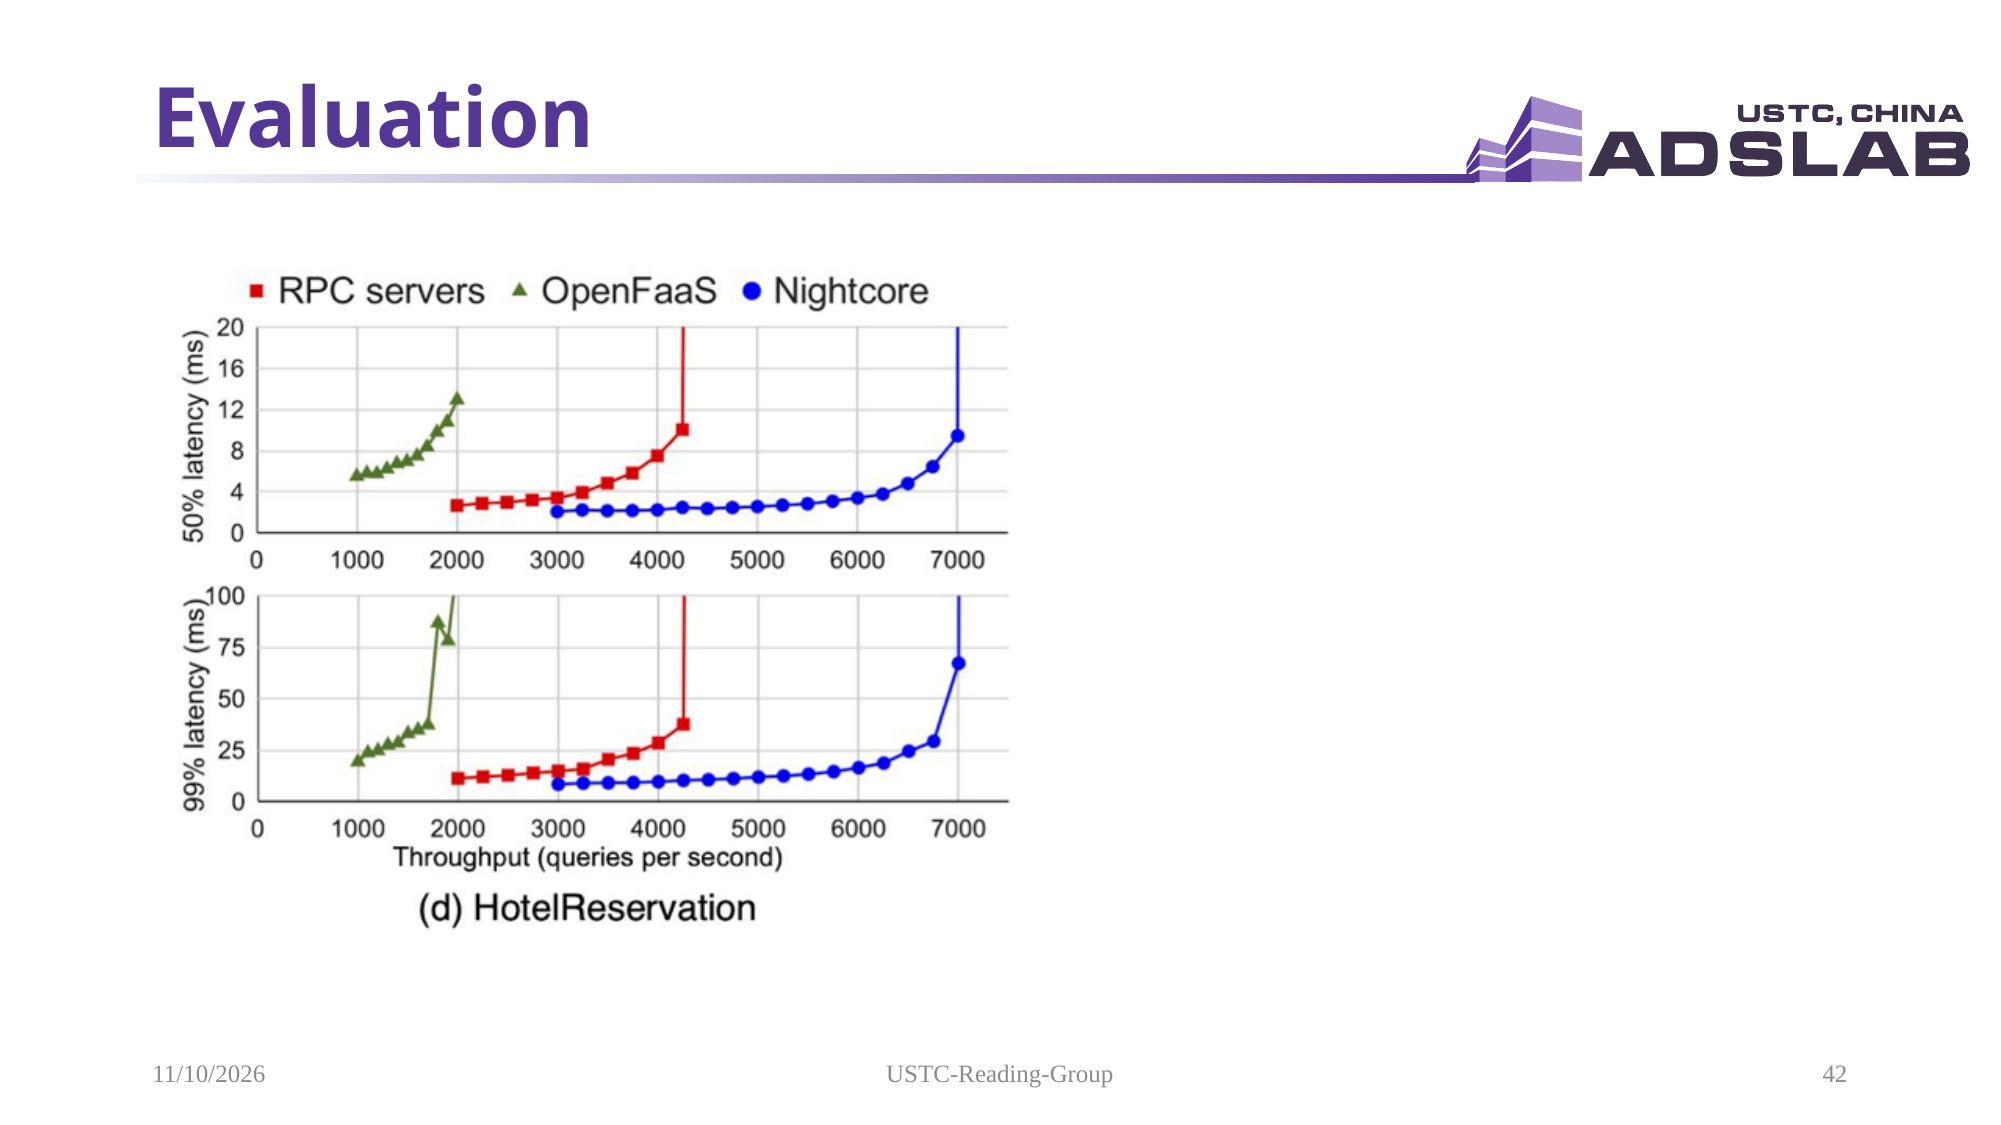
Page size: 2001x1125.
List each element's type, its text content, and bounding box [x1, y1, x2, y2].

picture [1470, 93, 1976, 183]
title Evaluation [137, 63, 1863, 177]
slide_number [137, 1042, 588, 1103]
picture [151, 266, 1090, 953]
footer USTC-Reading-Group [662, 1042, 1338, 1103]
slide_number 42 [1412, 1042, 1863, 1103]
